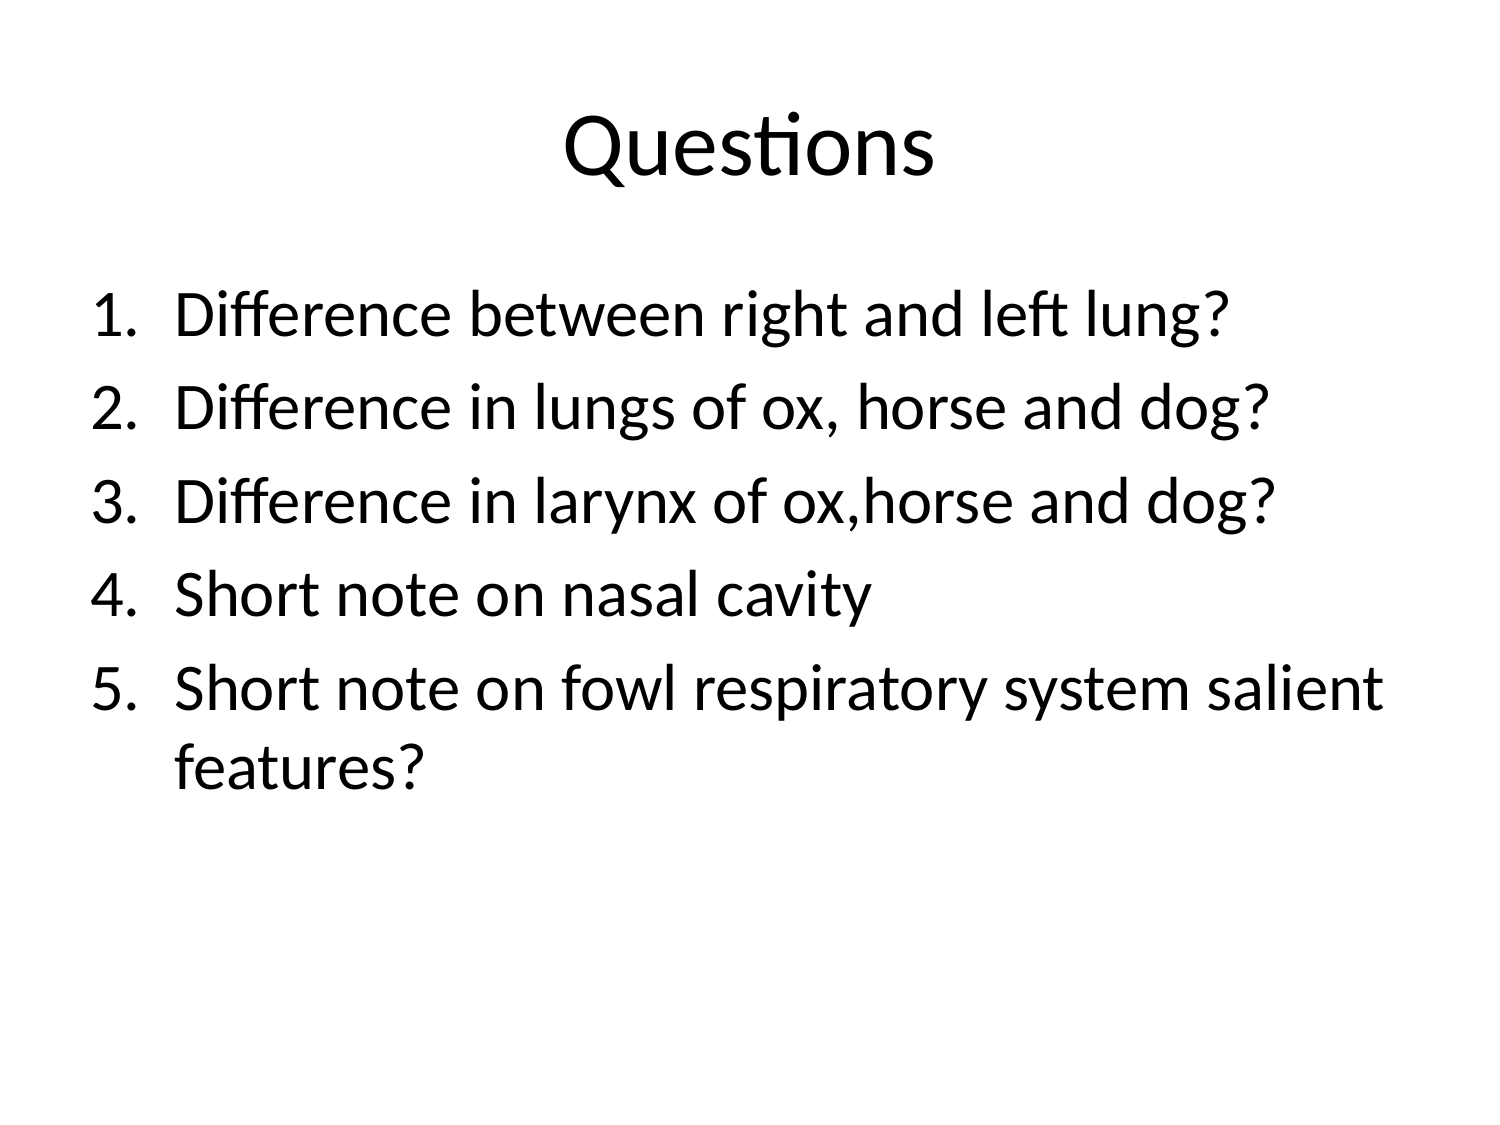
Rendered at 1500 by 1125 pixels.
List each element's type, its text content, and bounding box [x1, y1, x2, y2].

list Difference between right and left lung? Difference in lungs of ox, horse and dog? Difference in larynx of ox,horse and dog? Short note on nasal cavity Short note on fowl respiratory system salient features? [75, 262, 1425, 1005]
title Questions [75, 45, 1425, 233]
